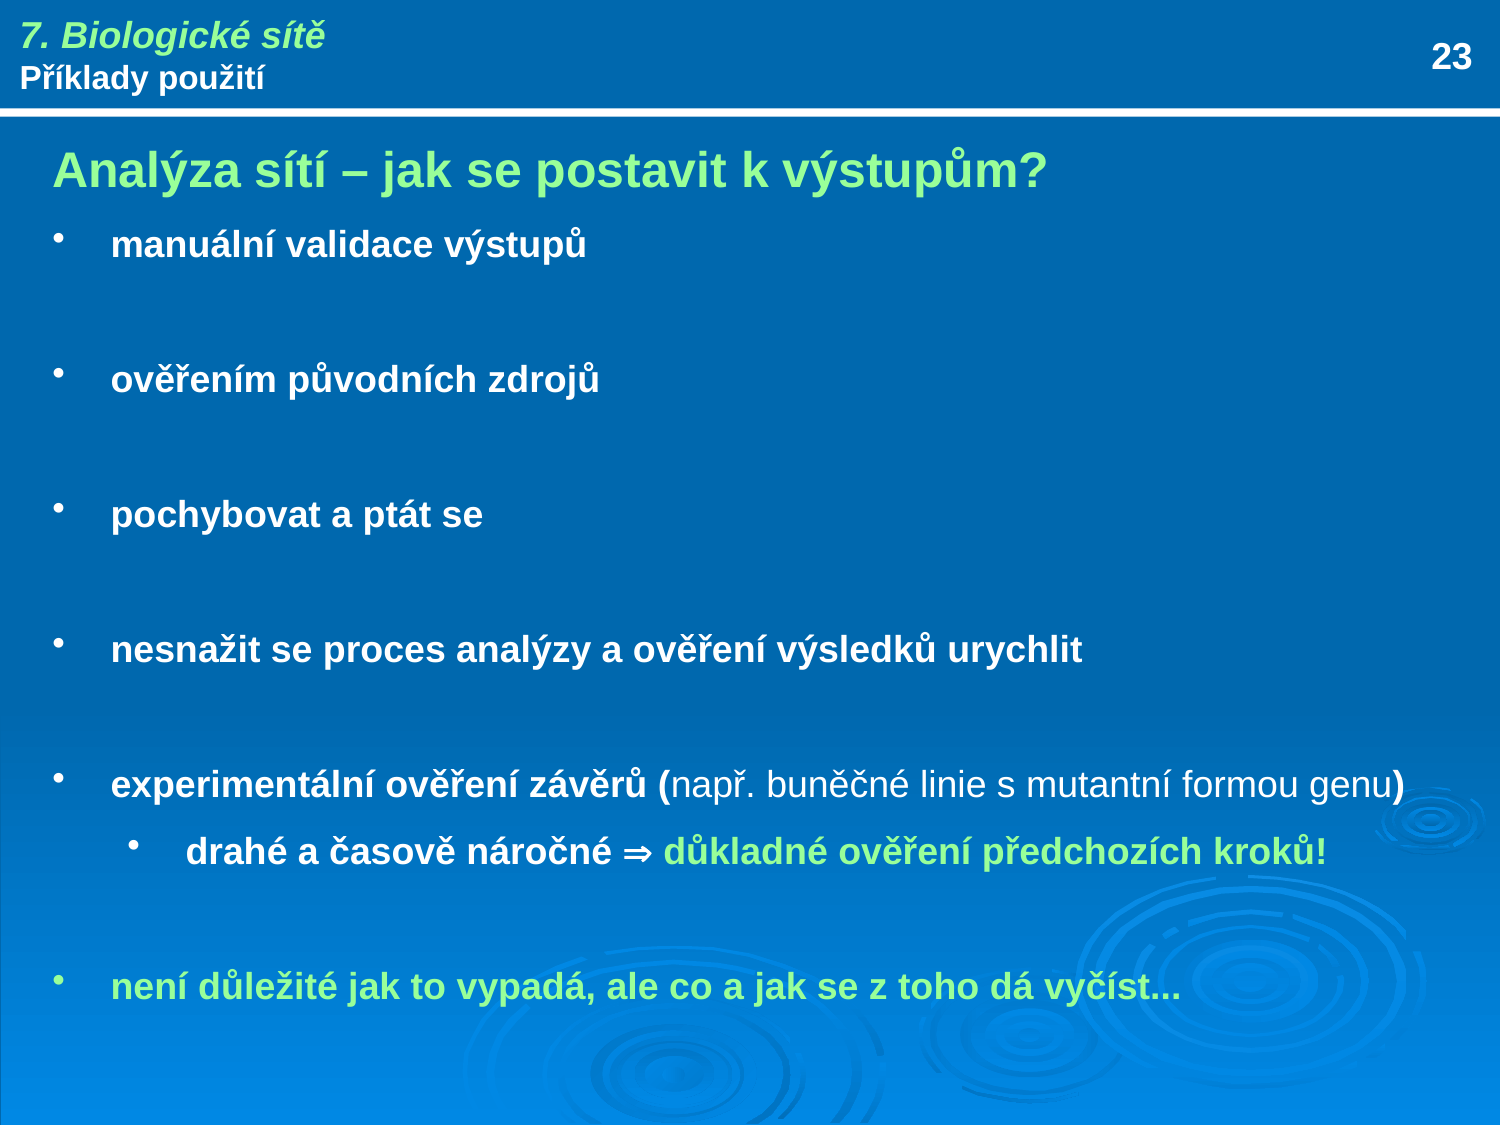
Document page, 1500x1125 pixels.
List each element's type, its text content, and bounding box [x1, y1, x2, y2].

text_box Analýza sítí – jak se postavit k výstupům? manuální validace výstupů ověřením původních zdrojů pochybovat a ptát se nesnažit se proces analýzy a ověření výsledků urychlit experimentální ověření závěrů (např. buněčné linie s mutantní formou genu) drahé a časově náročné  důkladné ověření předchozích kroků! není důležité jak to vypadá, ale co a jak se z toho dá vyčíst... [37, 99, 1463, 1015]
text_box 7. Biologické sítě Příklady použití [4, 3, 342, 104]
text_box 23 [1399, 24, 1488, 85]
